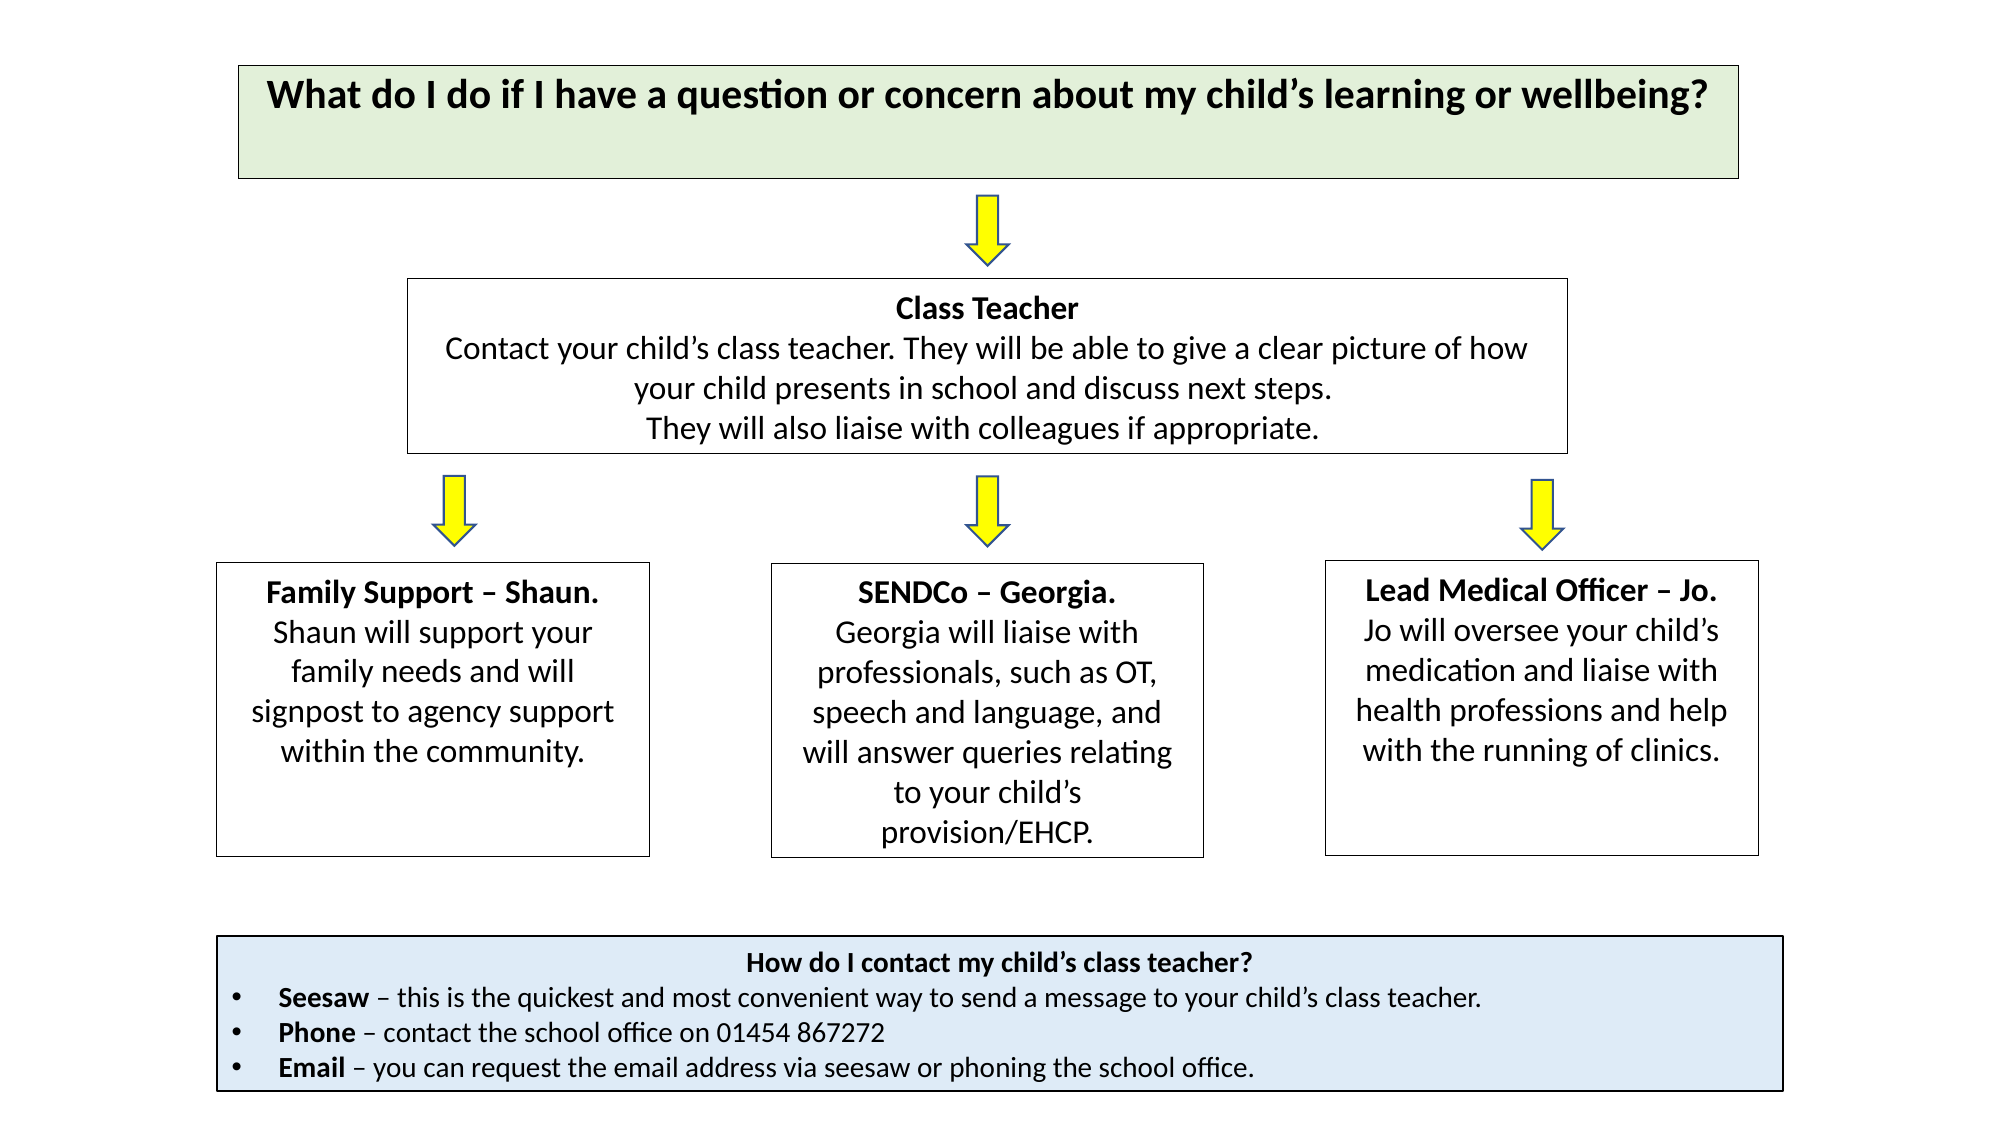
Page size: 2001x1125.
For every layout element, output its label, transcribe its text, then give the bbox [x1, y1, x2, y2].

text_box Family Support – Shaun. Shaun will support your family needs and will signpost to agency support within the community. [216, 562, 650, 857]
text_box Class Teacher Contact your child’s class teacher. They will be able to give a clear picture of how your child presents in school and discuss next steps. They will also liaise with colleagues if appropriate. [407, 278, 1568, 454]
text_box [430, 474, 478, 548]
text_box [1518, 478, 1566, 552]
subtitle What do I do if I have a question or concern about my child’s learning or wellbeing? [238, 65, 1739, 179]
text_box SENDCo – Georgia. Georgia will liaise with professionals, such as OT, speech and language, and will answer queries relating to your child’s provision/EHCP. [771, 563, 1204, 858]
text_box How do I contact my child’s class teacher? Seesaw – this is the quickest and most convenient way to send a message to your child’s class teacher. Phone – contact the school office on 01454 867272 Email – you can request the email address via seesaw or phoning the school office. [216, 936, 1783, 1091]
text_box [964, 194, 1012, 267]
text_box [964, 475, 1012, 548]
text_box Lead Medical Officer – Jo. Jo will oversee your child’s medication and liaise with health professions and help with the running of clinics. [1325, 560, 1759, 856]
